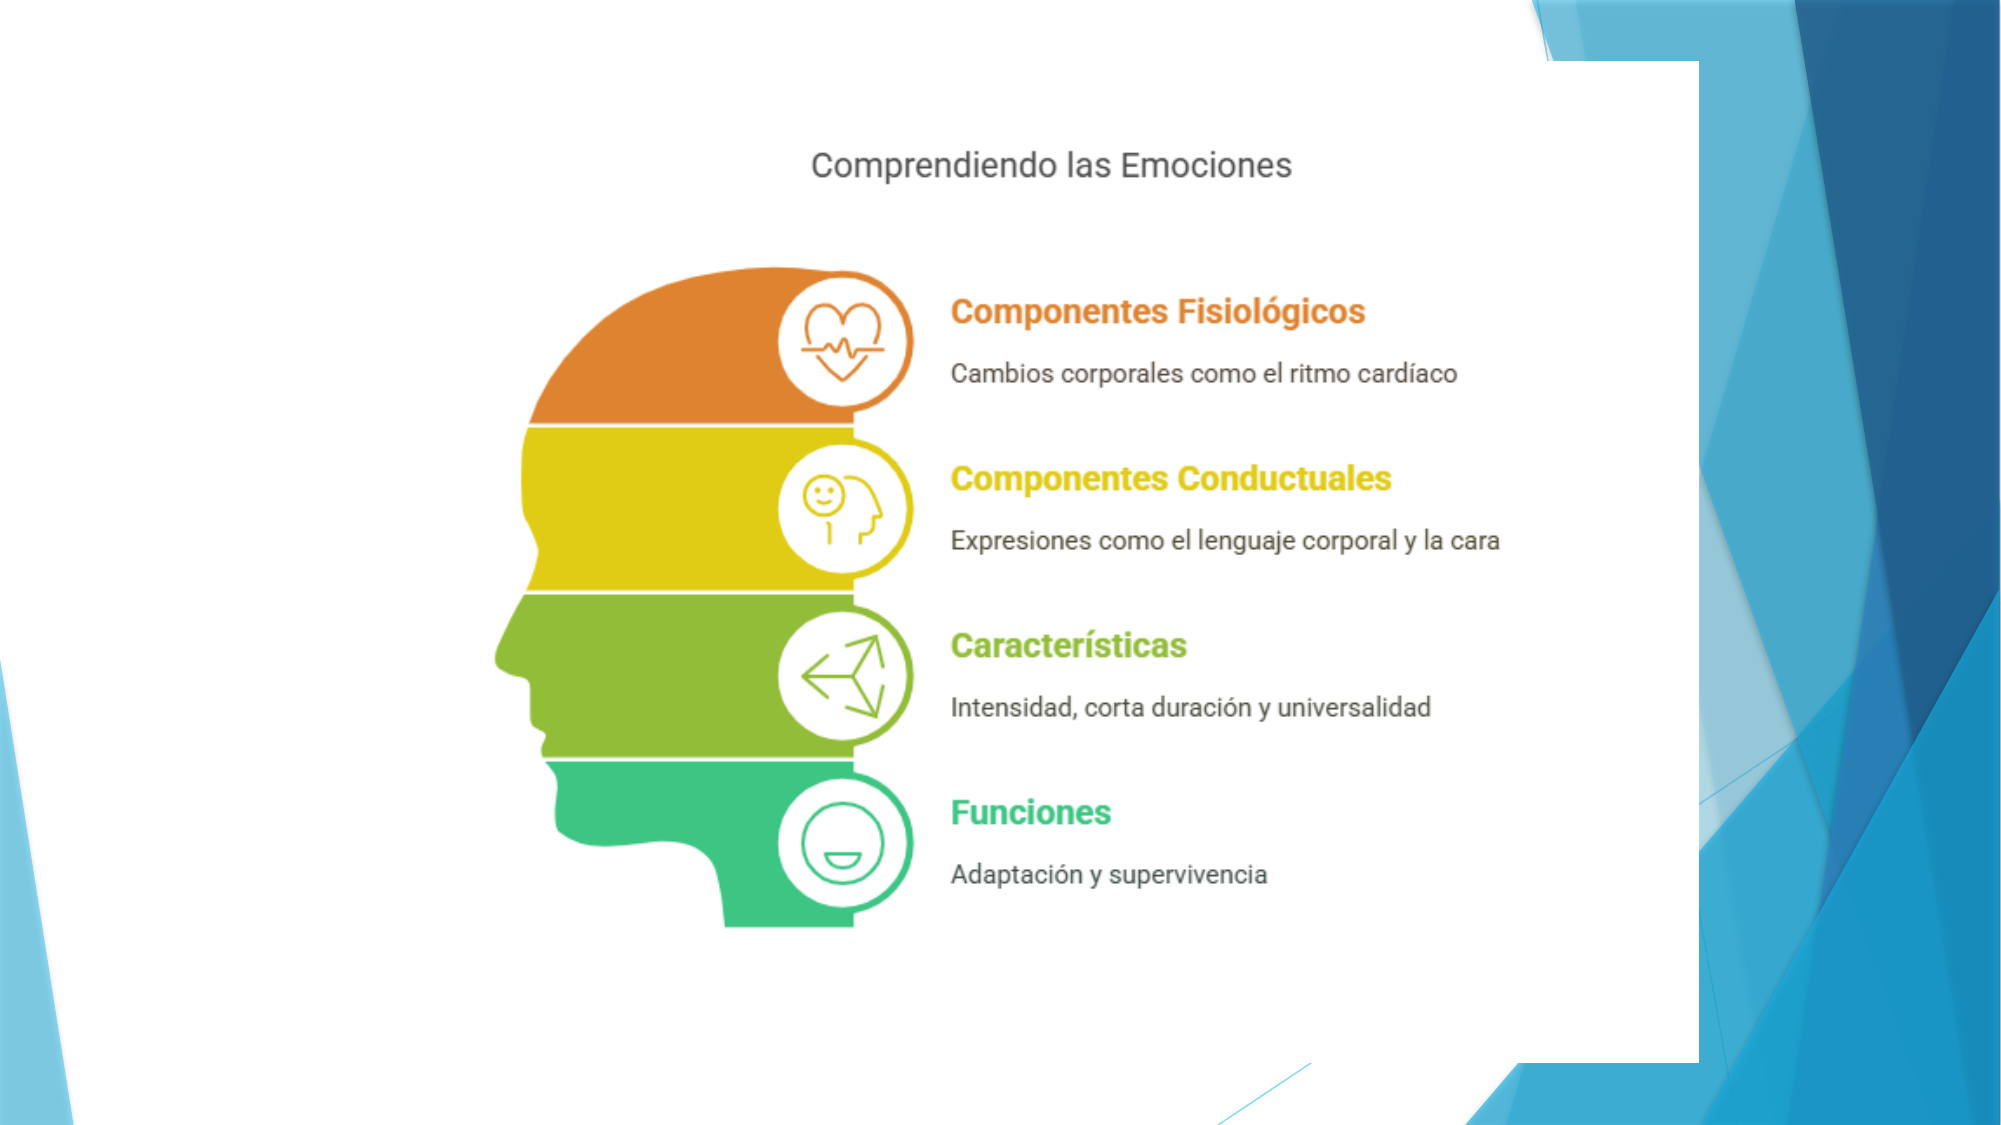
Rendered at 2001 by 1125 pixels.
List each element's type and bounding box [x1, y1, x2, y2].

list [404, 61, 1699, 1064]
